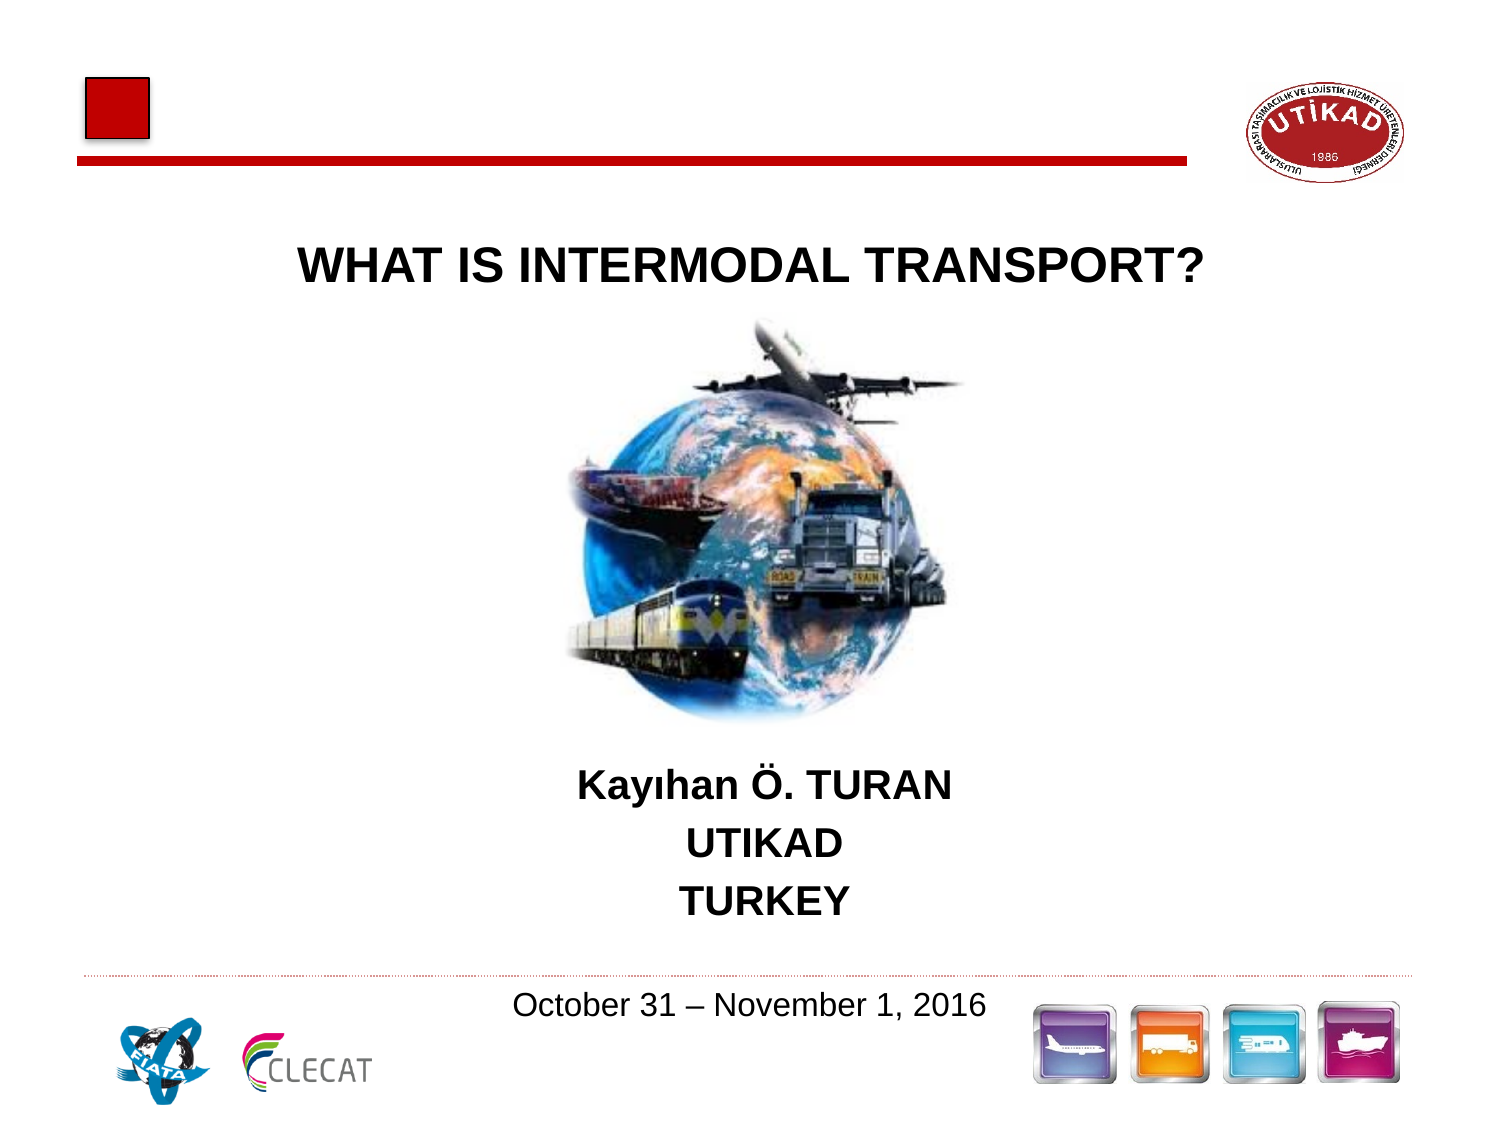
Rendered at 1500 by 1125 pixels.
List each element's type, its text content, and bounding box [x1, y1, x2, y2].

picture [1246, 82, 1404, 183]
text_box Kayıhan Ö. TURAN UTIKAD TURKEY [389, 750, 1140, 932]
picture [559, 312, 970, 728]
picture [1128, 1003, 1211, 1084]
picture [1033, 1031, 1117, 1084]
text_box October 31 – November 1, 2016 [374, 975, 1125, 1031]
picture [1222, 1003, 1306, 1084]
picture [1316, 1001, 1400, 1083]
picture [106, 1005, 219, 1117]
title WHAT IS INTERMODAL TRANSPORT? [88, 225, 1359, 429]
picture [242, 1033, 372, 1092]
